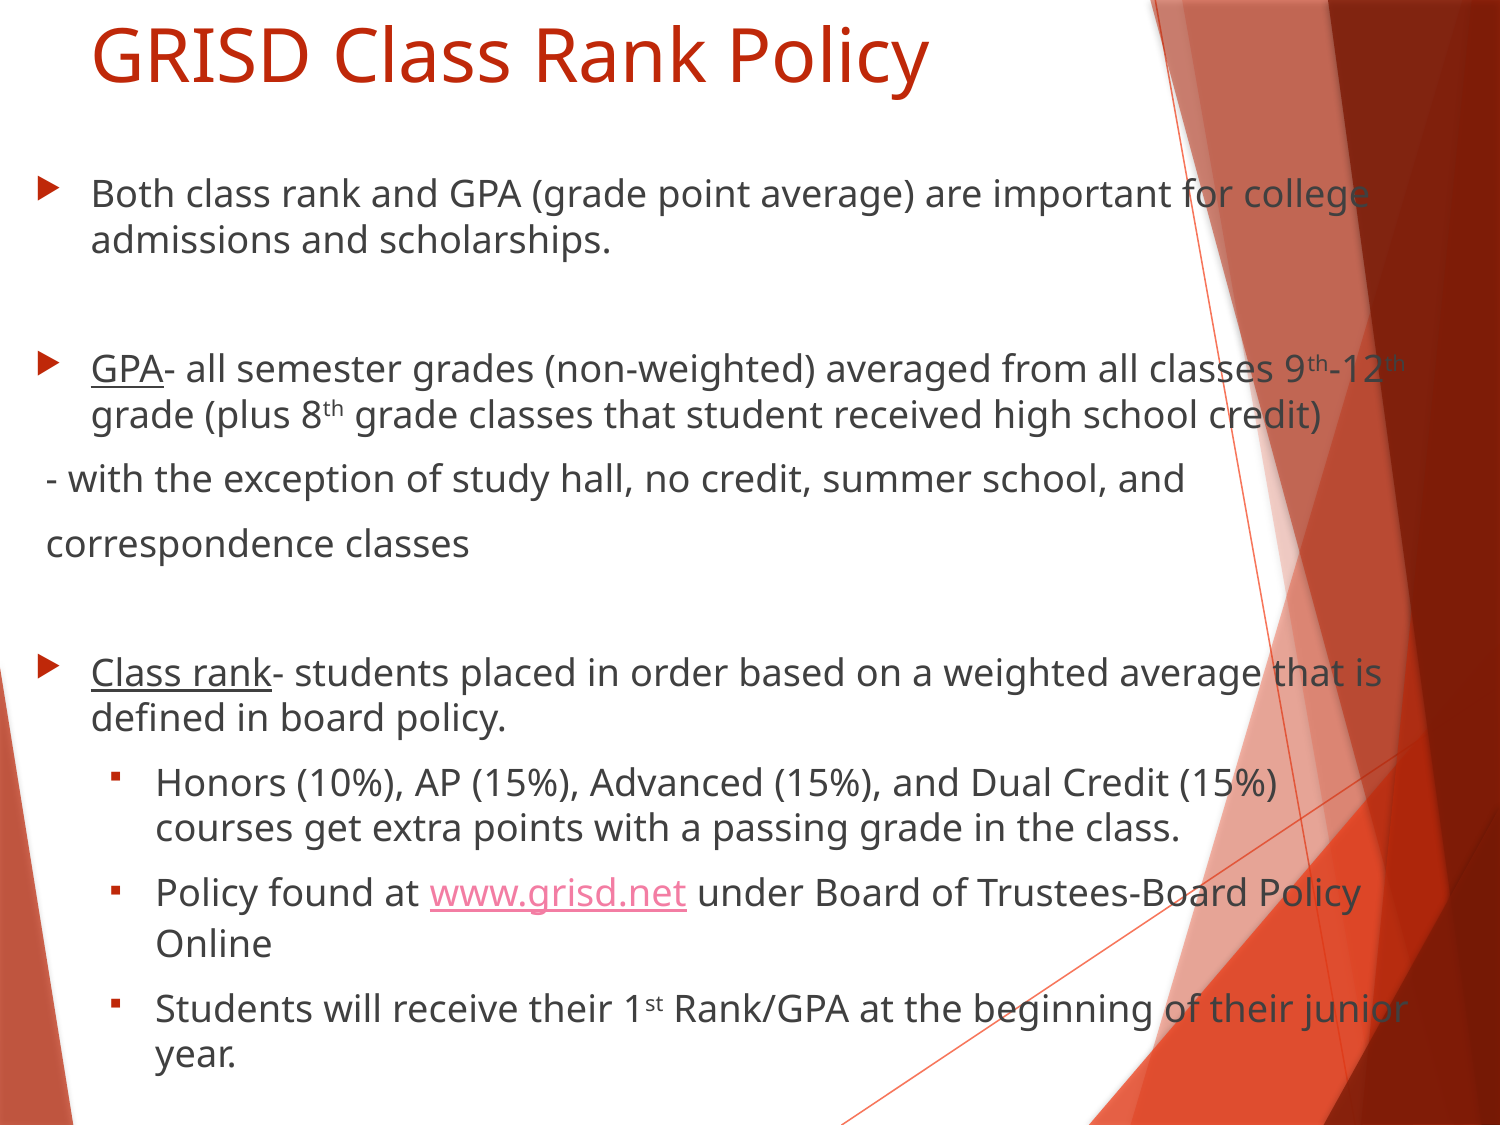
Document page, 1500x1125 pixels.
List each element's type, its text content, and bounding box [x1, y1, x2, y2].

title GRISD Class Rank Policy [75, 0, 1425, 162]
list Both class rank and GPA (grade point average) are important for college admissions and scholarships. GPA- all semester grades (non-weighted) averaged from all classes 9th-12th grade (plus 8th grade classes that student received high school credit) - with the exception of study hall, no credit, summer school, and correspondence classes Class rank- students placed in order based on a weighted average that is defined in board policy. Honors (10%), AP (15%), Advanced (15%), and Dual Credit (15%) courses get extra points with a passing grade in the class. Policy found at www.grisd.net under Board of Trustees-Board Policy Online Students will receive their 1st Rank/GPA at the beginning of their junior year. [20, 162, 1427, 1088]
